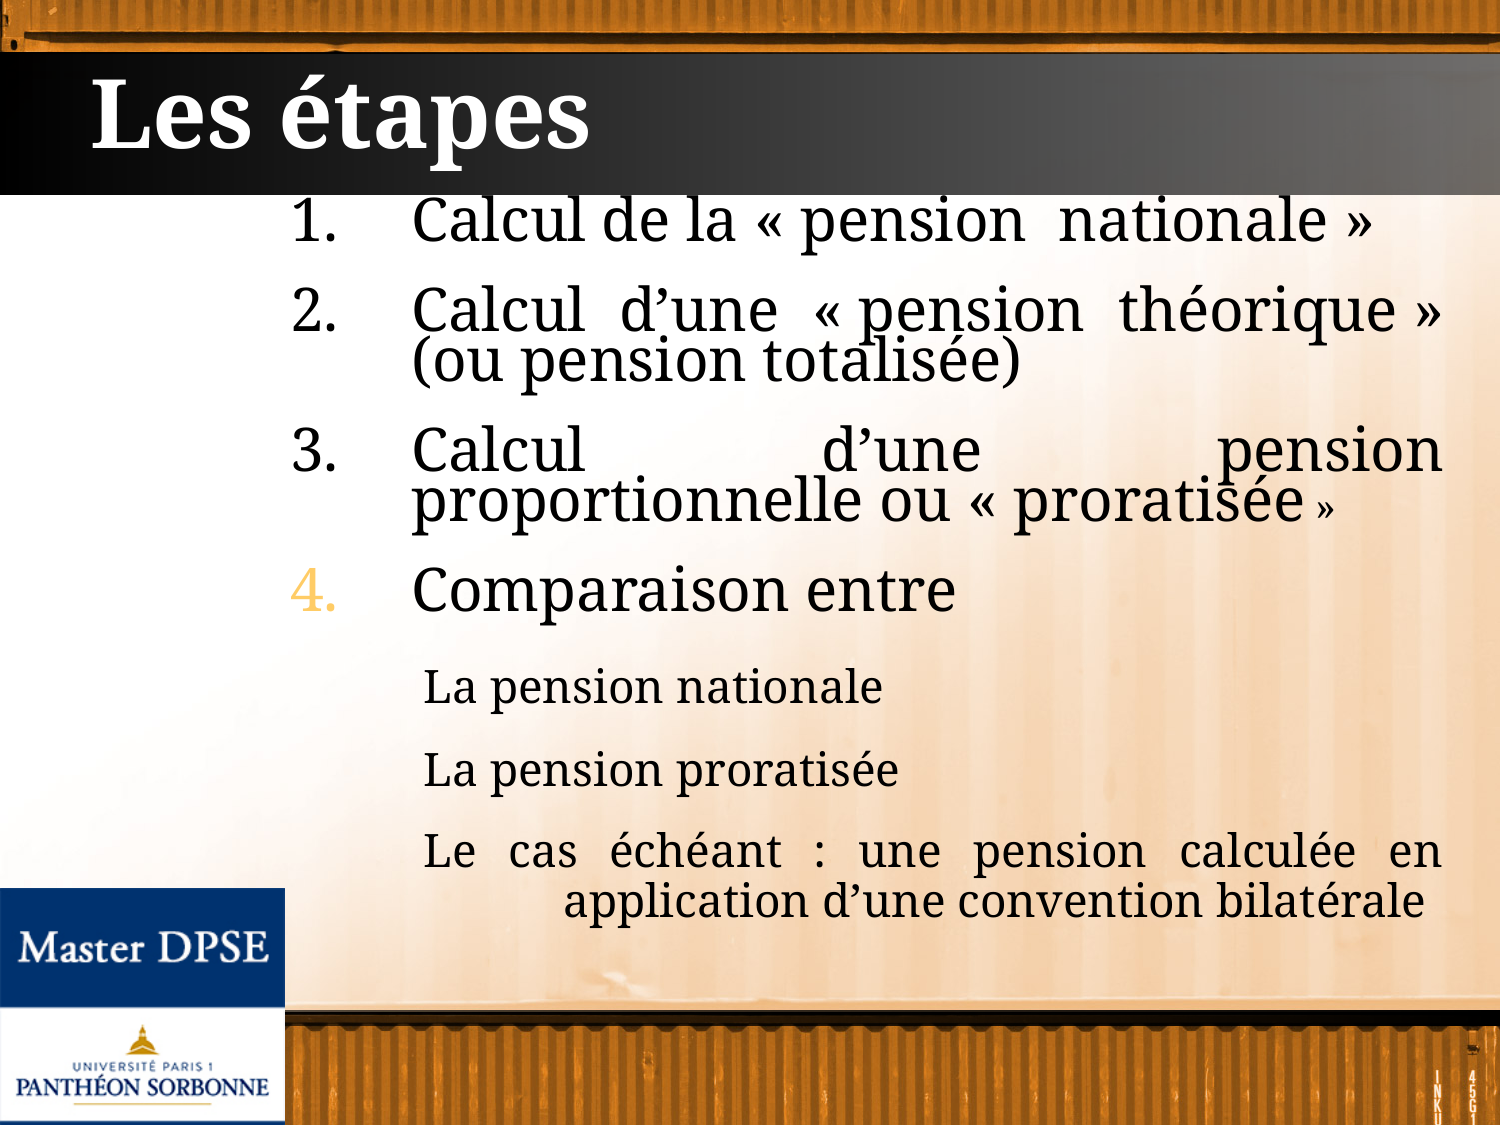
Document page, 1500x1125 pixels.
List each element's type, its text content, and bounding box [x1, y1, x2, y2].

list Calcul de la « pension nationale » Calcul d’une « pension théorique » (ou pension totalisée) Calcul d’une pension proportionnelle ou « proratisée » Comparaison entre La pension nationale La pension proratisée Le cas échéant : une pension calculée en application d’une convention bilatérale [275, 196, 1459, 965]
title Les étapes [75, 45, 1425, 338]
picture [0, 0, 1500, 1125]
